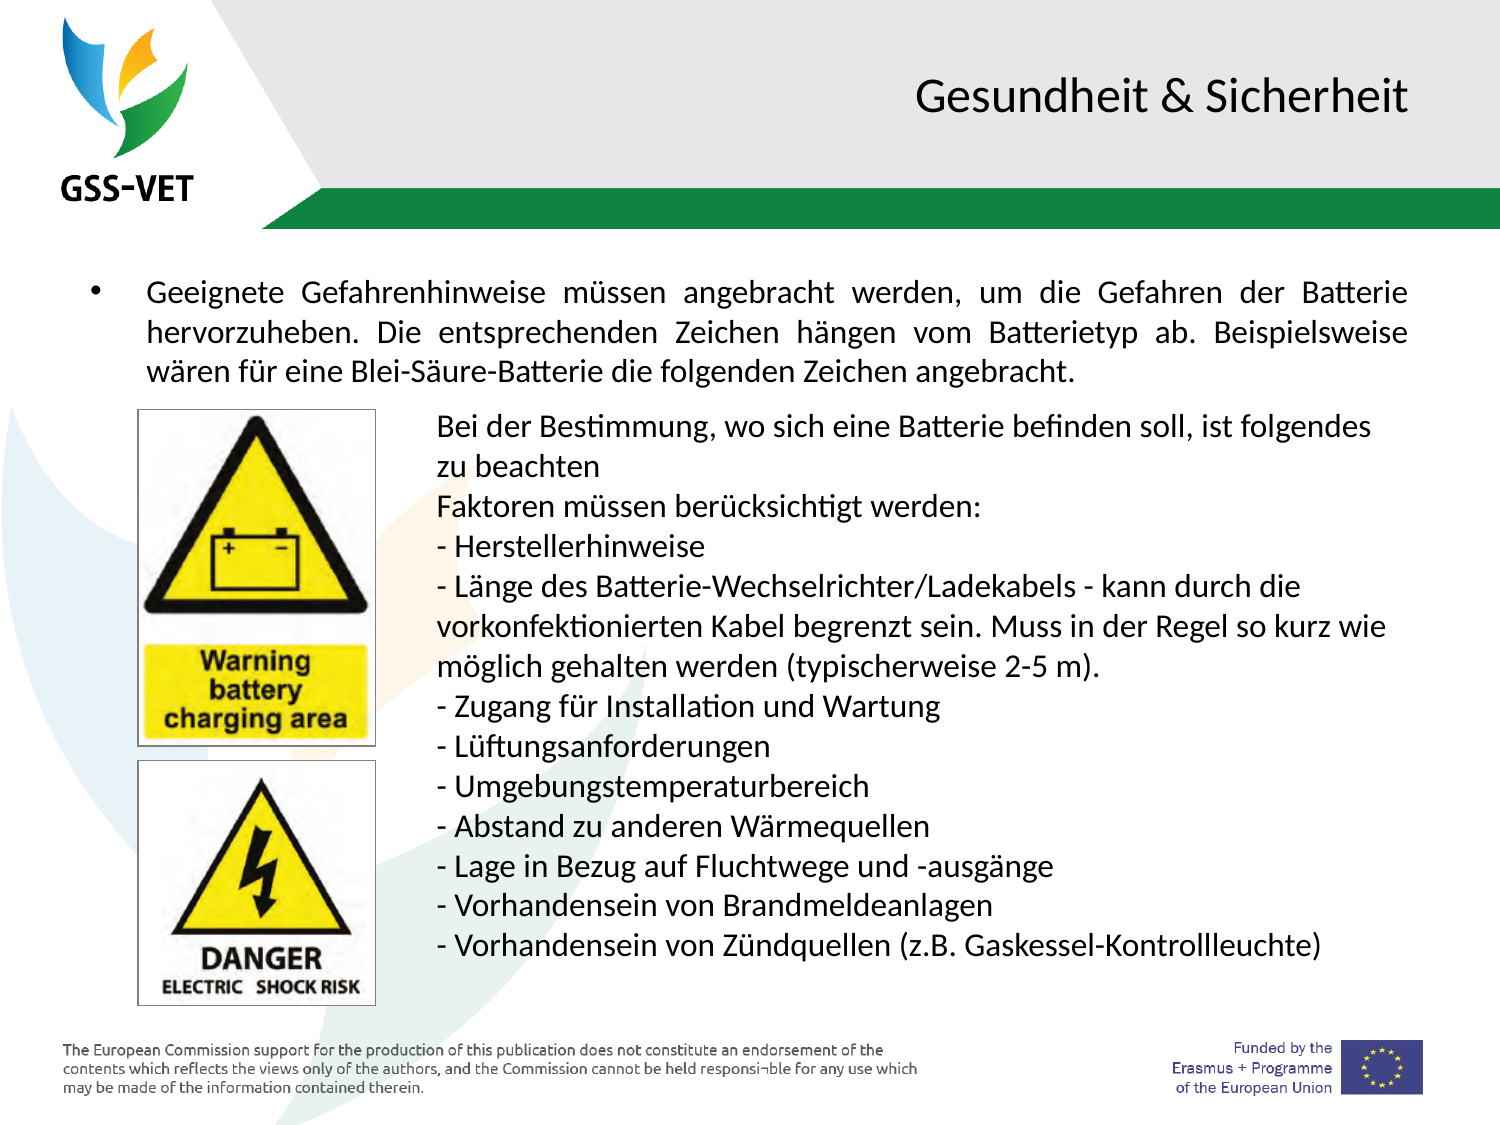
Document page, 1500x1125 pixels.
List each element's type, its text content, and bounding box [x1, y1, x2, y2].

text_box Bei der Bestimmung, wo sich eine Batterie befinden soll, ist folgendes zu beachten Faktoren müssen berücksichtigt werden: - Herstellerhinweise - Länge des Batterie-Wechselrichter/Ladekabels - kann durch die vorkonfektionierten Kabel begrenzt sein. Muss in der Regel so kurz wie möglich gehalten werden (typischerweise 2-5 m). - Zugang für Installation und Wartung - Lüftungsanforderungen - Umgebungstemperaturbereich - Abstand zu anderen Wärmequellen - Lage in Bezug auf Fluchtwege und -ausgänge - Vorhandensein von Brandmeldeanlagen - Vorhandensein von Zündquellen (z.B. Gaskessel-Kontrollleuchte) [421, 397, 1407, 971]
title Gesundheit & Sicherheit [324, 0, 1425, 185]
picture [0, 0, 1500, 1125]
list Geeignete Gefahrenhinweise müssen angebracht werden, um die Gefahren der Batterie hervorzuheben. Die entsprechenden Zeichen hängen vom Batterietyp ab. Beispielsweise wären für eine Blei-Säure-Batterie die folgenden Zeichen angebracht. [75, 262, 1425, 1005]
